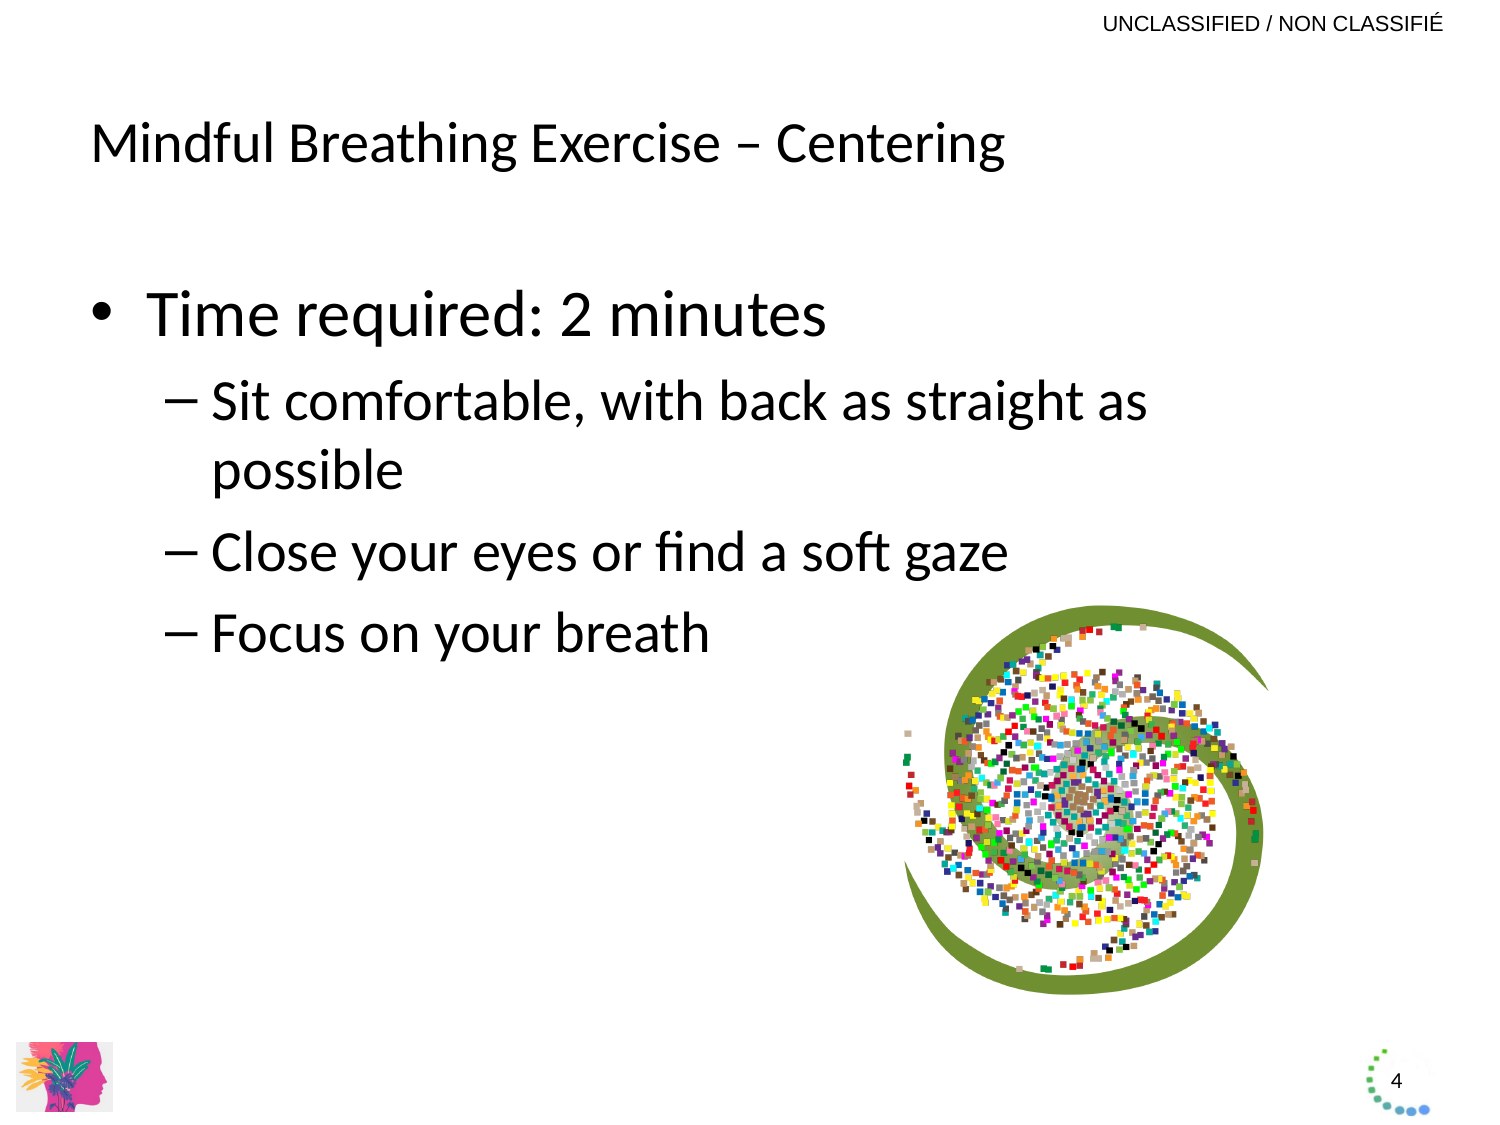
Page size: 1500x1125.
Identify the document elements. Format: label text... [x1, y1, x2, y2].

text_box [903, 604, 1270, 997]
title Mindful Breathing Exercise – Centering [75, 45, 1105, 233]
picture [16, 1042, 113, 1112]
picture [1363, 1047, 1435, 1117]
list Time required: 2 minutes Sit comfortable, with back as straight as possible Close your eyes or find a soft gaze Focus on your breath [75, 262, 1353, 1047]
